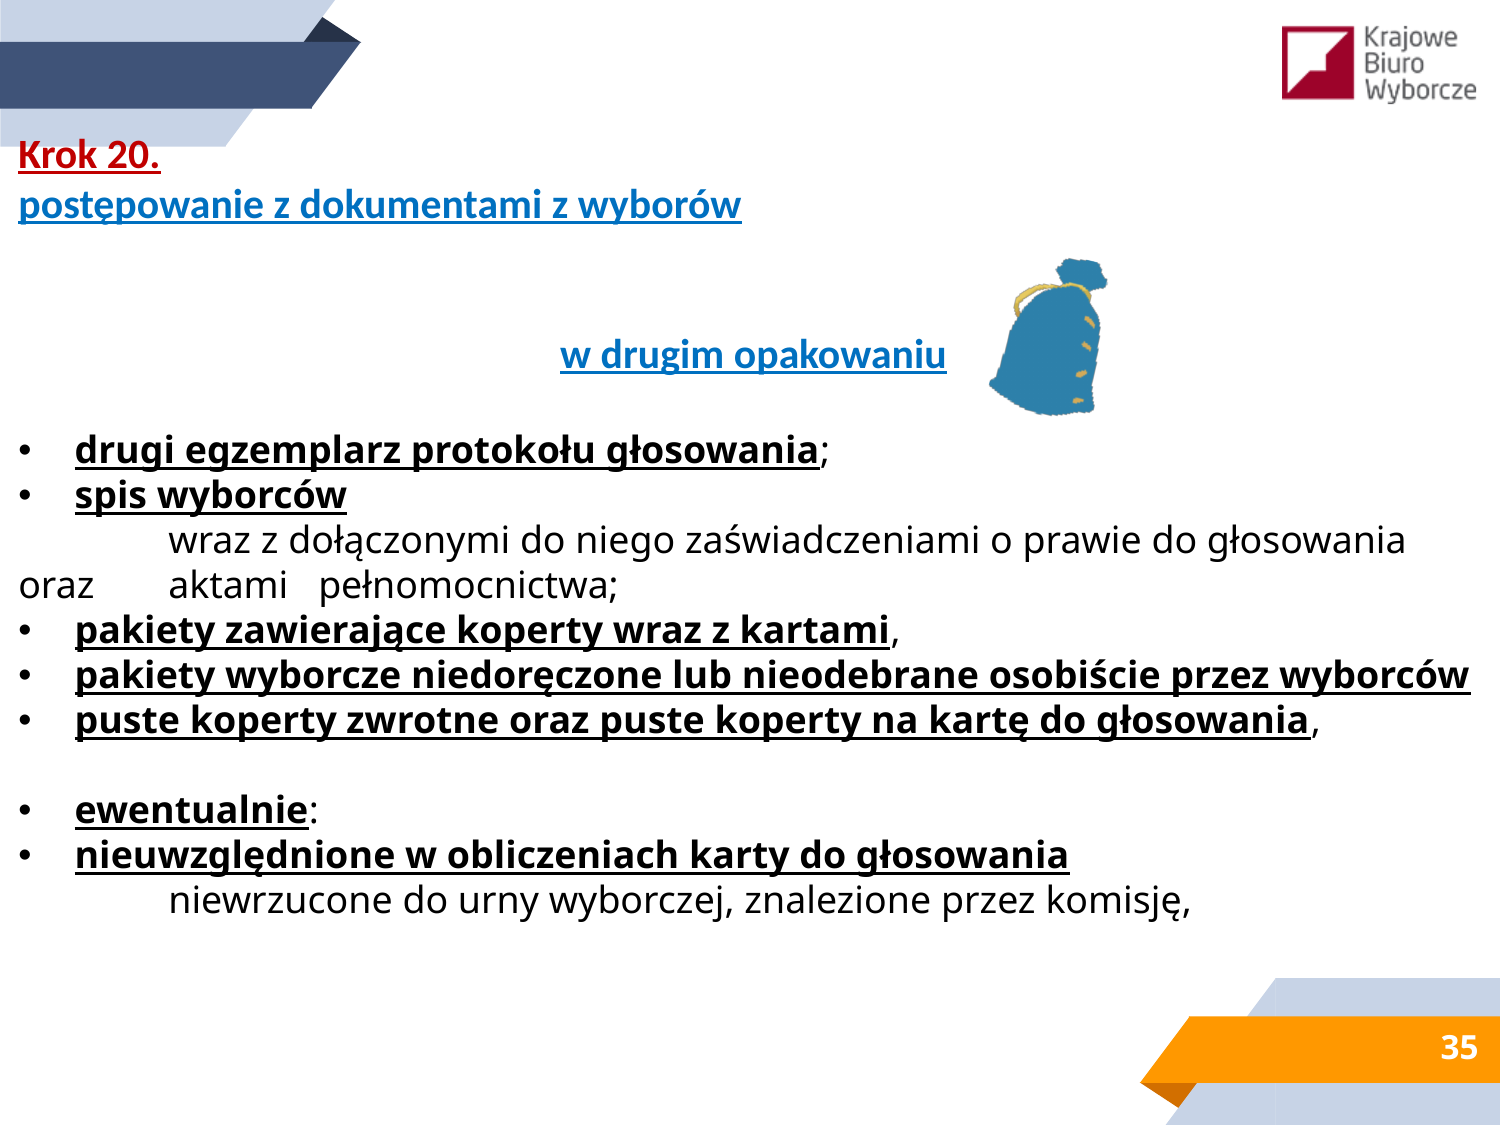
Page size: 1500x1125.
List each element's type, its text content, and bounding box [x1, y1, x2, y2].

slide_number 35 [1249, 1014, 1494, 1084]
picture [985, 245, 1132, 428]
text_box Krok 20. postępowanie z dokumentami z wyborów w drugim opakowaniu drugi egzemplarz protokołu głosowania; spis wyborców wraz z dołączonymi do niego zaświadczeniami o prawie do głosowania oraz aktami pełnomocnictwa; pakiety zawierające koperty wraz z kartami, pakiety wyborcze niedoręczone lub nieodebrane osobiście przez wyborców puste koperty zwrotne oraz puste koperty na kartę do głosowania, ewentualnie: nieuwzględnione w obliczeniach karty do głosowania niewrzucone do urny wyborczej, znalezione przez komisję, [3, 19, 1500, 1125]
text_box [17, 18, 1483, 139]
picture [1282, 23, 1478, 107]
